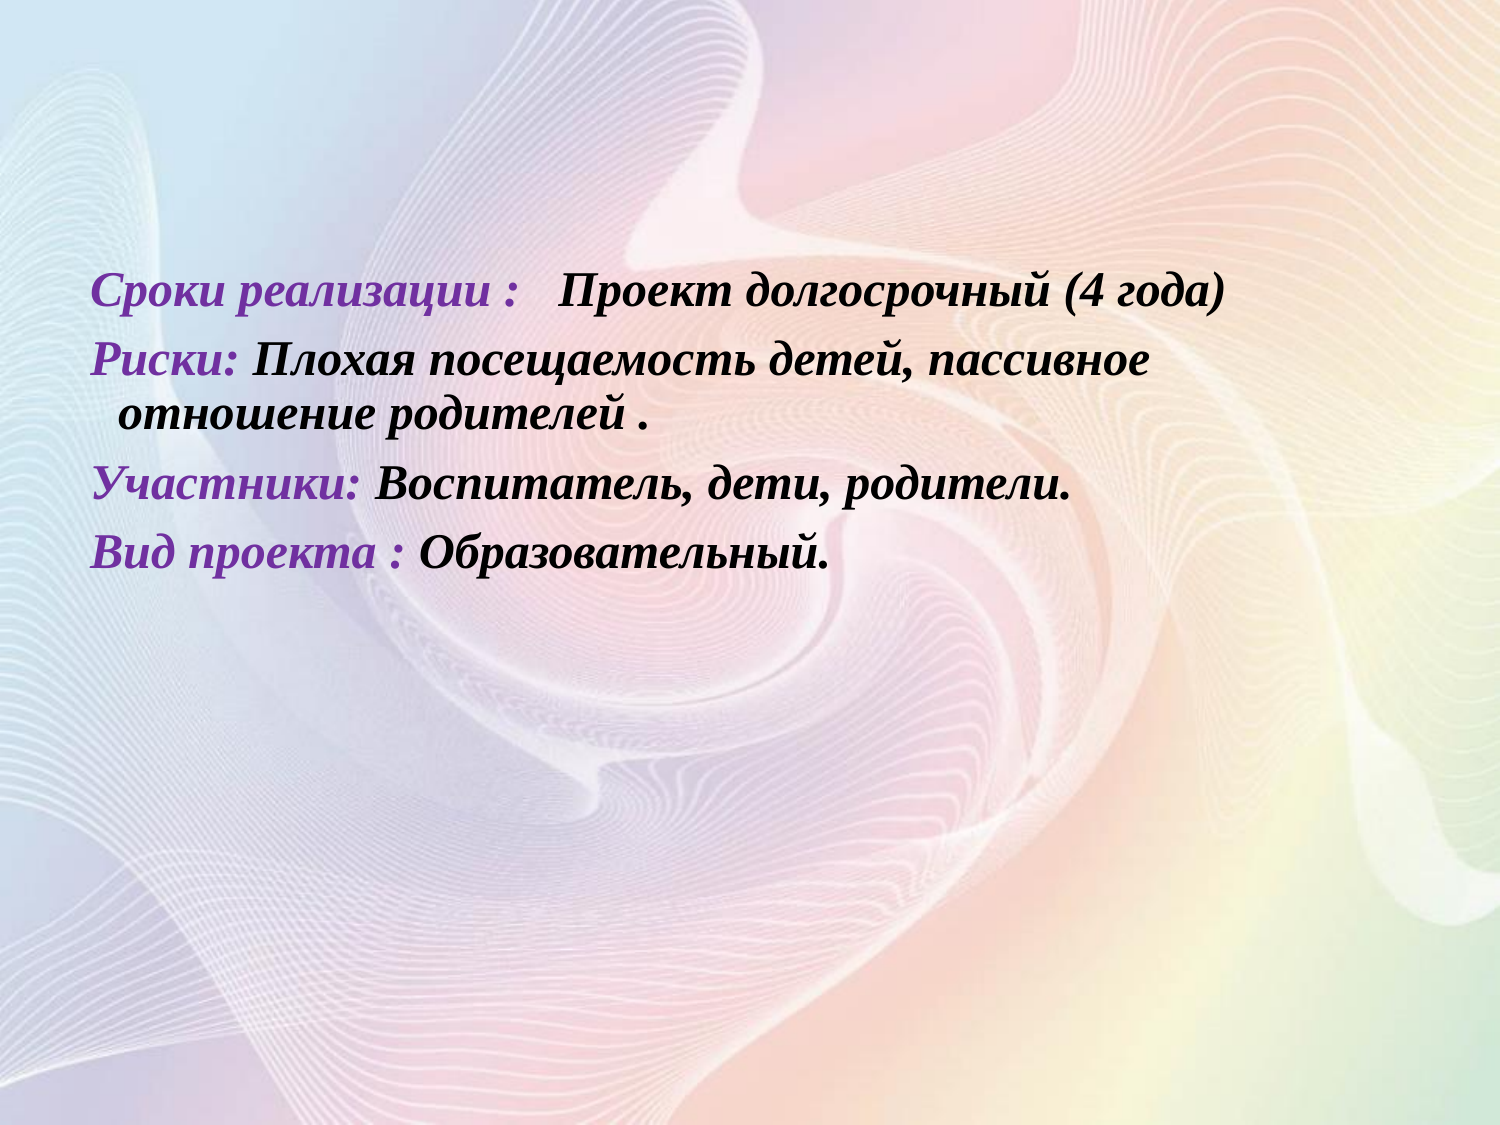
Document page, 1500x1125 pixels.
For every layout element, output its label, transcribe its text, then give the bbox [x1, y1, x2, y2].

picture [0, 0, 1500, 1125]
list Сроки реализации : Проект долгосрочный (4 года) Риски: Плохая посещаемость детей, пассивное отношение родителей . Участники: Воспитатель, дети, родители. Вид проекта : Образовательный. [75, 255, 1425, 1005]
